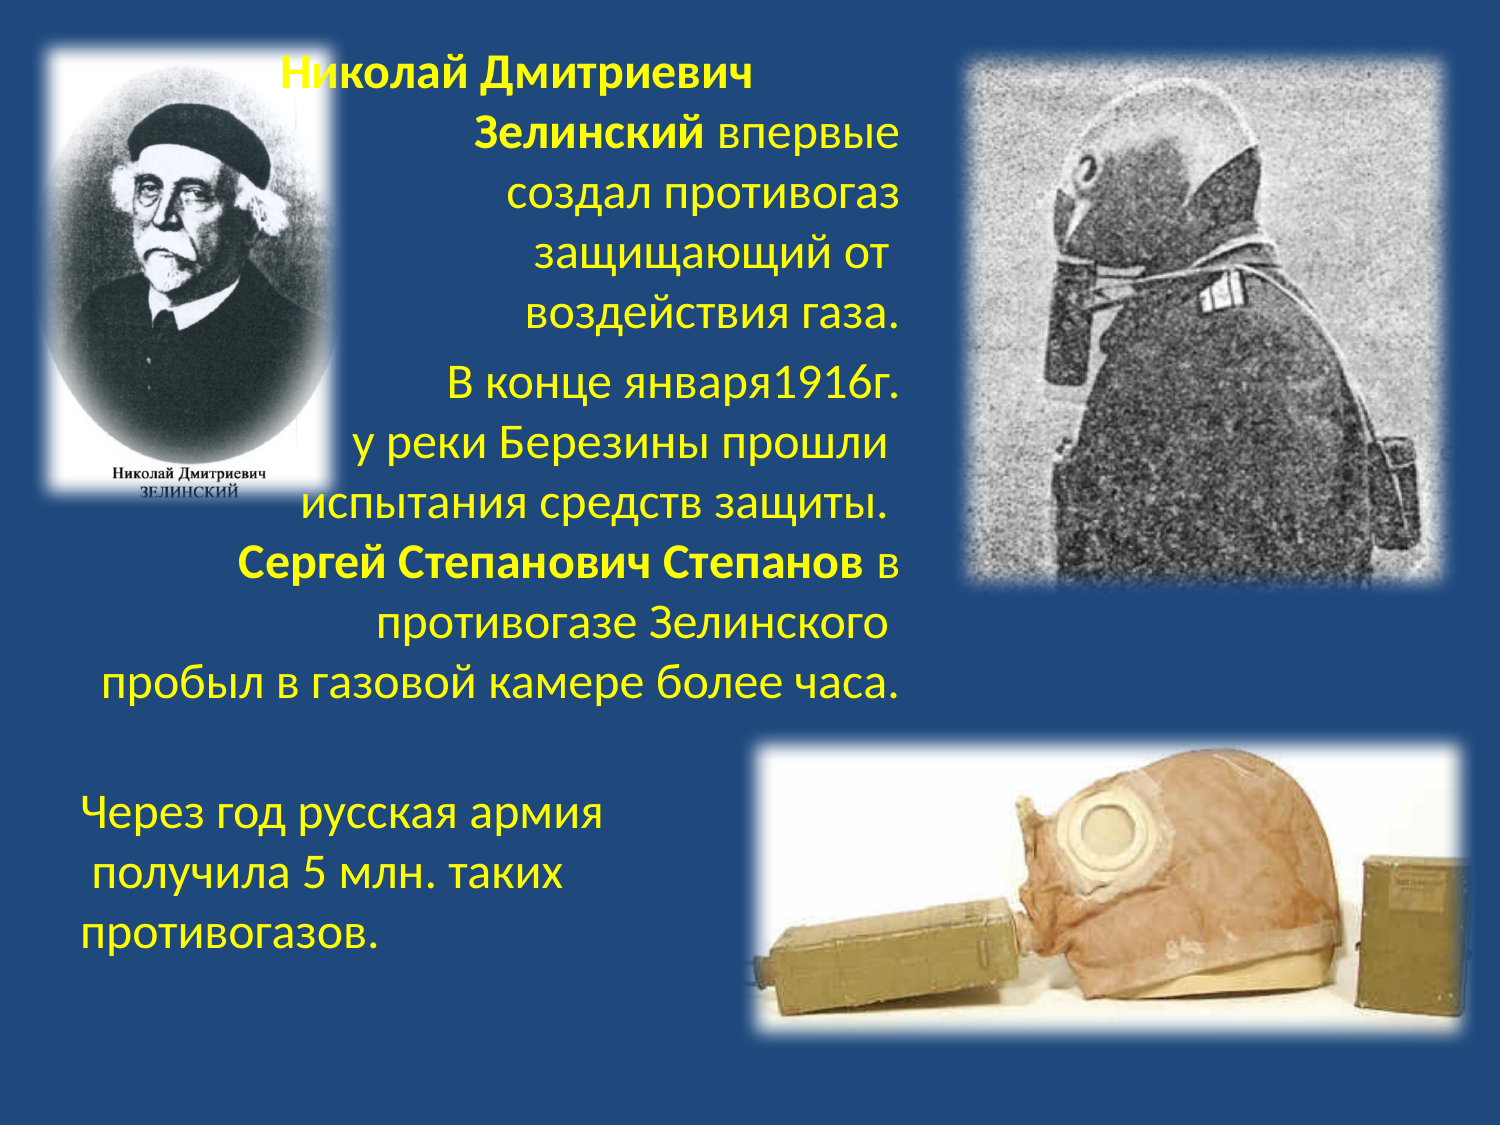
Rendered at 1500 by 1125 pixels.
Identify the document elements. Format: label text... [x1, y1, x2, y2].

list Николай Дмитриевич Зелинский впервые создал противогаз защищающий от воздействия газа. В конце января1916г. у реки Березины прошли испытания средств защиты. Сергей Степанович Степанов в противогазе Зелинского пробыл в газовой камере более часа. Через год русская армия получила 5 млн. таких противогазов. [64, 30, 916, 1083]
picture [737, 727, 1477, 1050]
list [950, 42, 1459, 599]
picture [29, 30, 349, 510]
